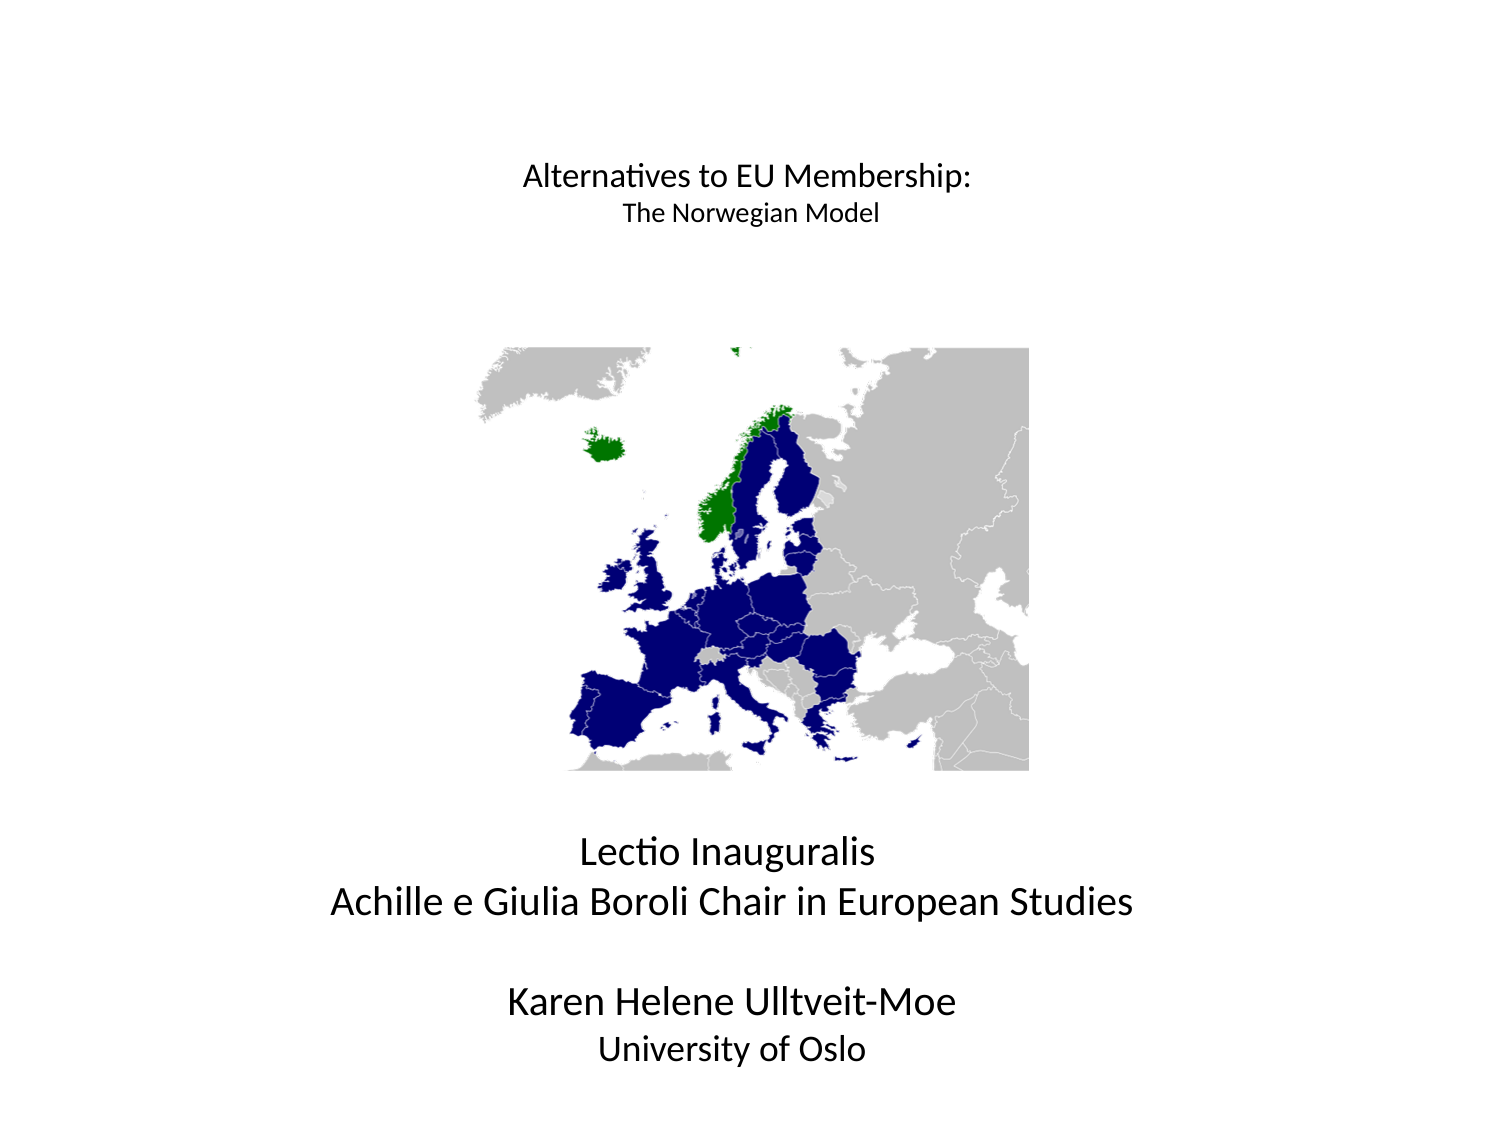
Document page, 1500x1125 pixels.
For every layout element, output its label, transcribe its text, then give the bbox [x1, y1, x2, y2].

title Alternatives to EU Membership: The Norwegian Model [78, 61, 1425, 320]
text_box Lectio Inauguralis Achille e Giulia Boroli Chair in European Studies Karen Helene Ulltveit-Moe University of Oslo [194, 766, 1270, 1122]
picture [473, 346, 1030, 772]
